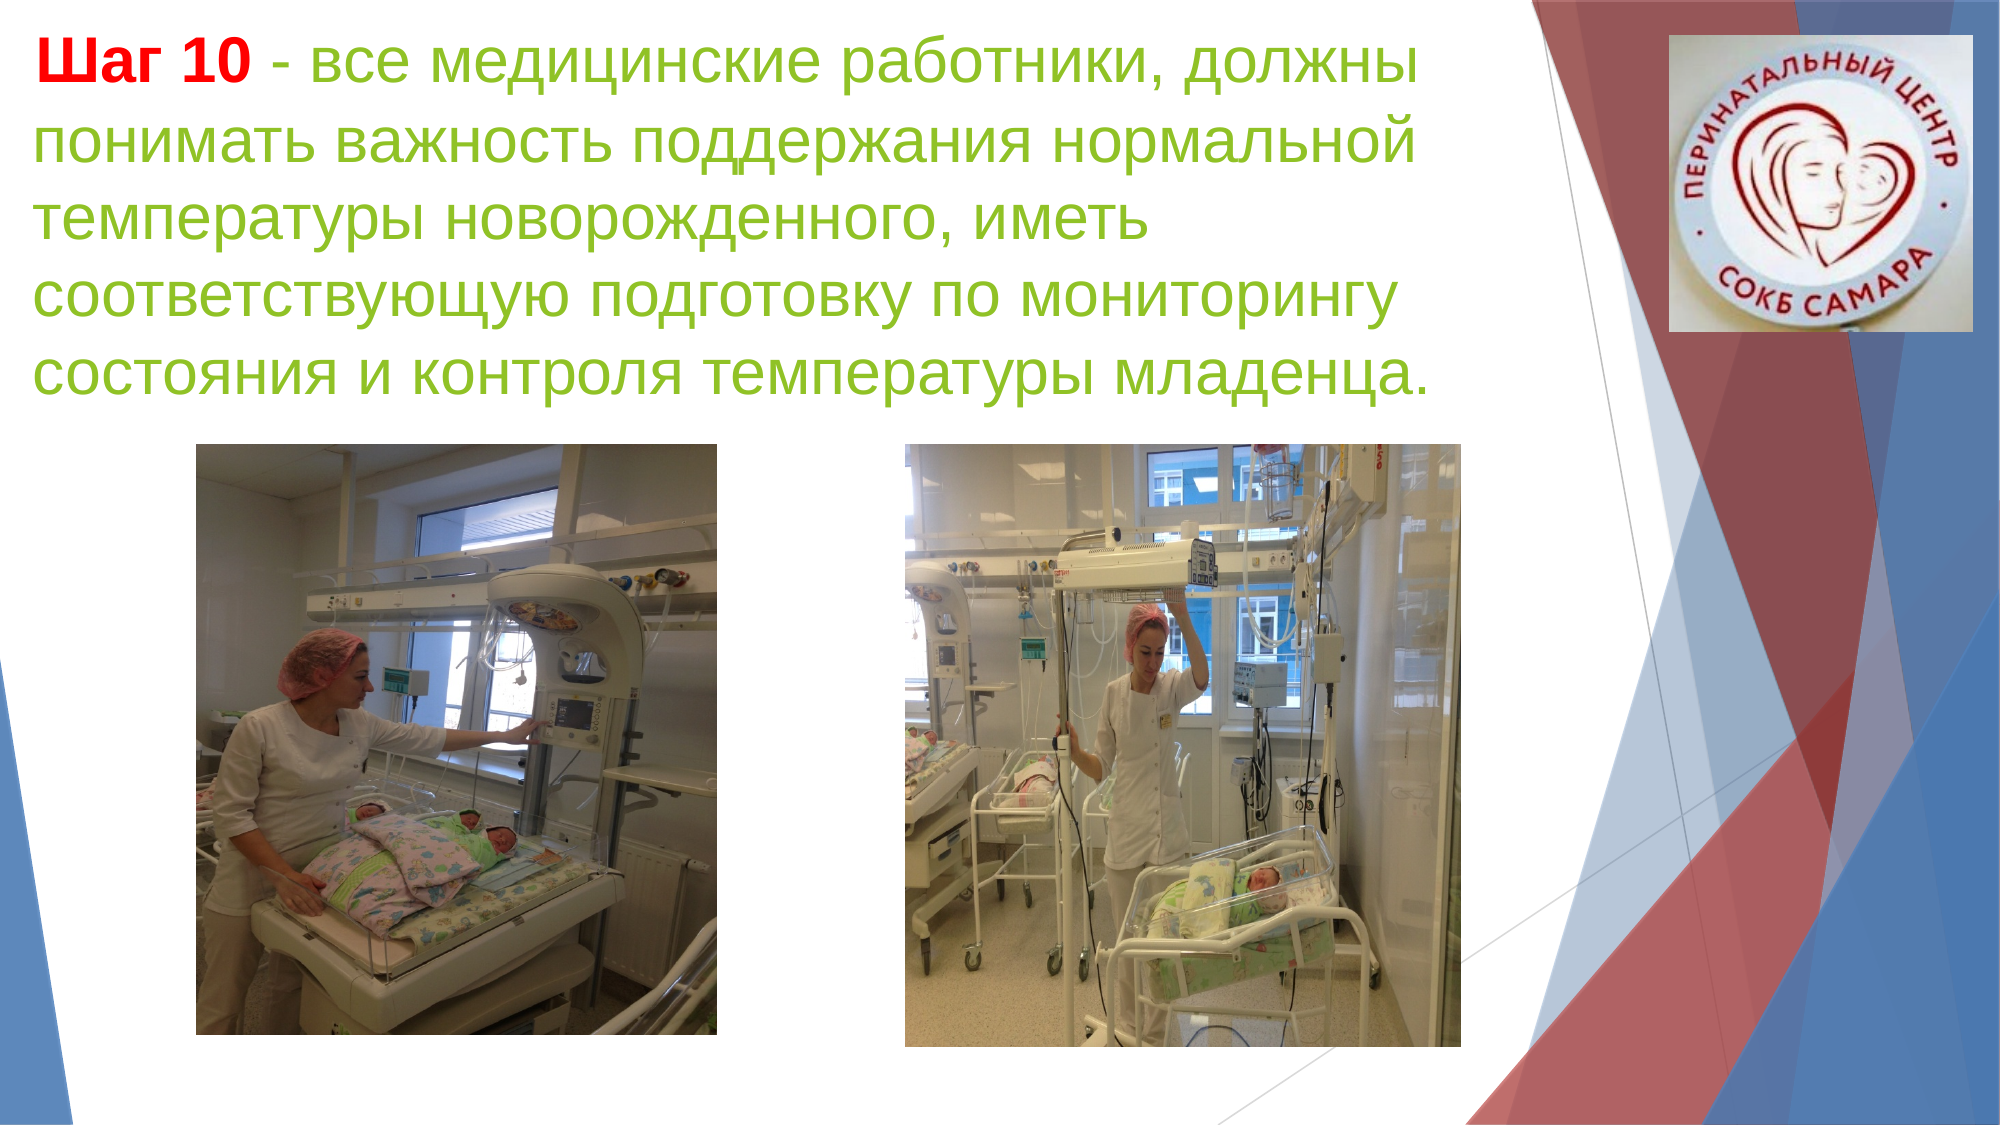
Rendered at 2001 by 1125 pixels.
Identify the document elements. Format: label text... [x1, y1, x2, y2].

picture [1669, 35, 1973, 333]
picture [905, 444, 1461, 1048]
text_box Шаг 10 - все медицинские работники, должны понимать важность поддержания нормальной температуры новорожденного, иметь соответствующую подготовку по мониторингу состояния и контроля температуры младенца. [0, 0, 2000, 257]
picture [196, 444, 717, 1036]
